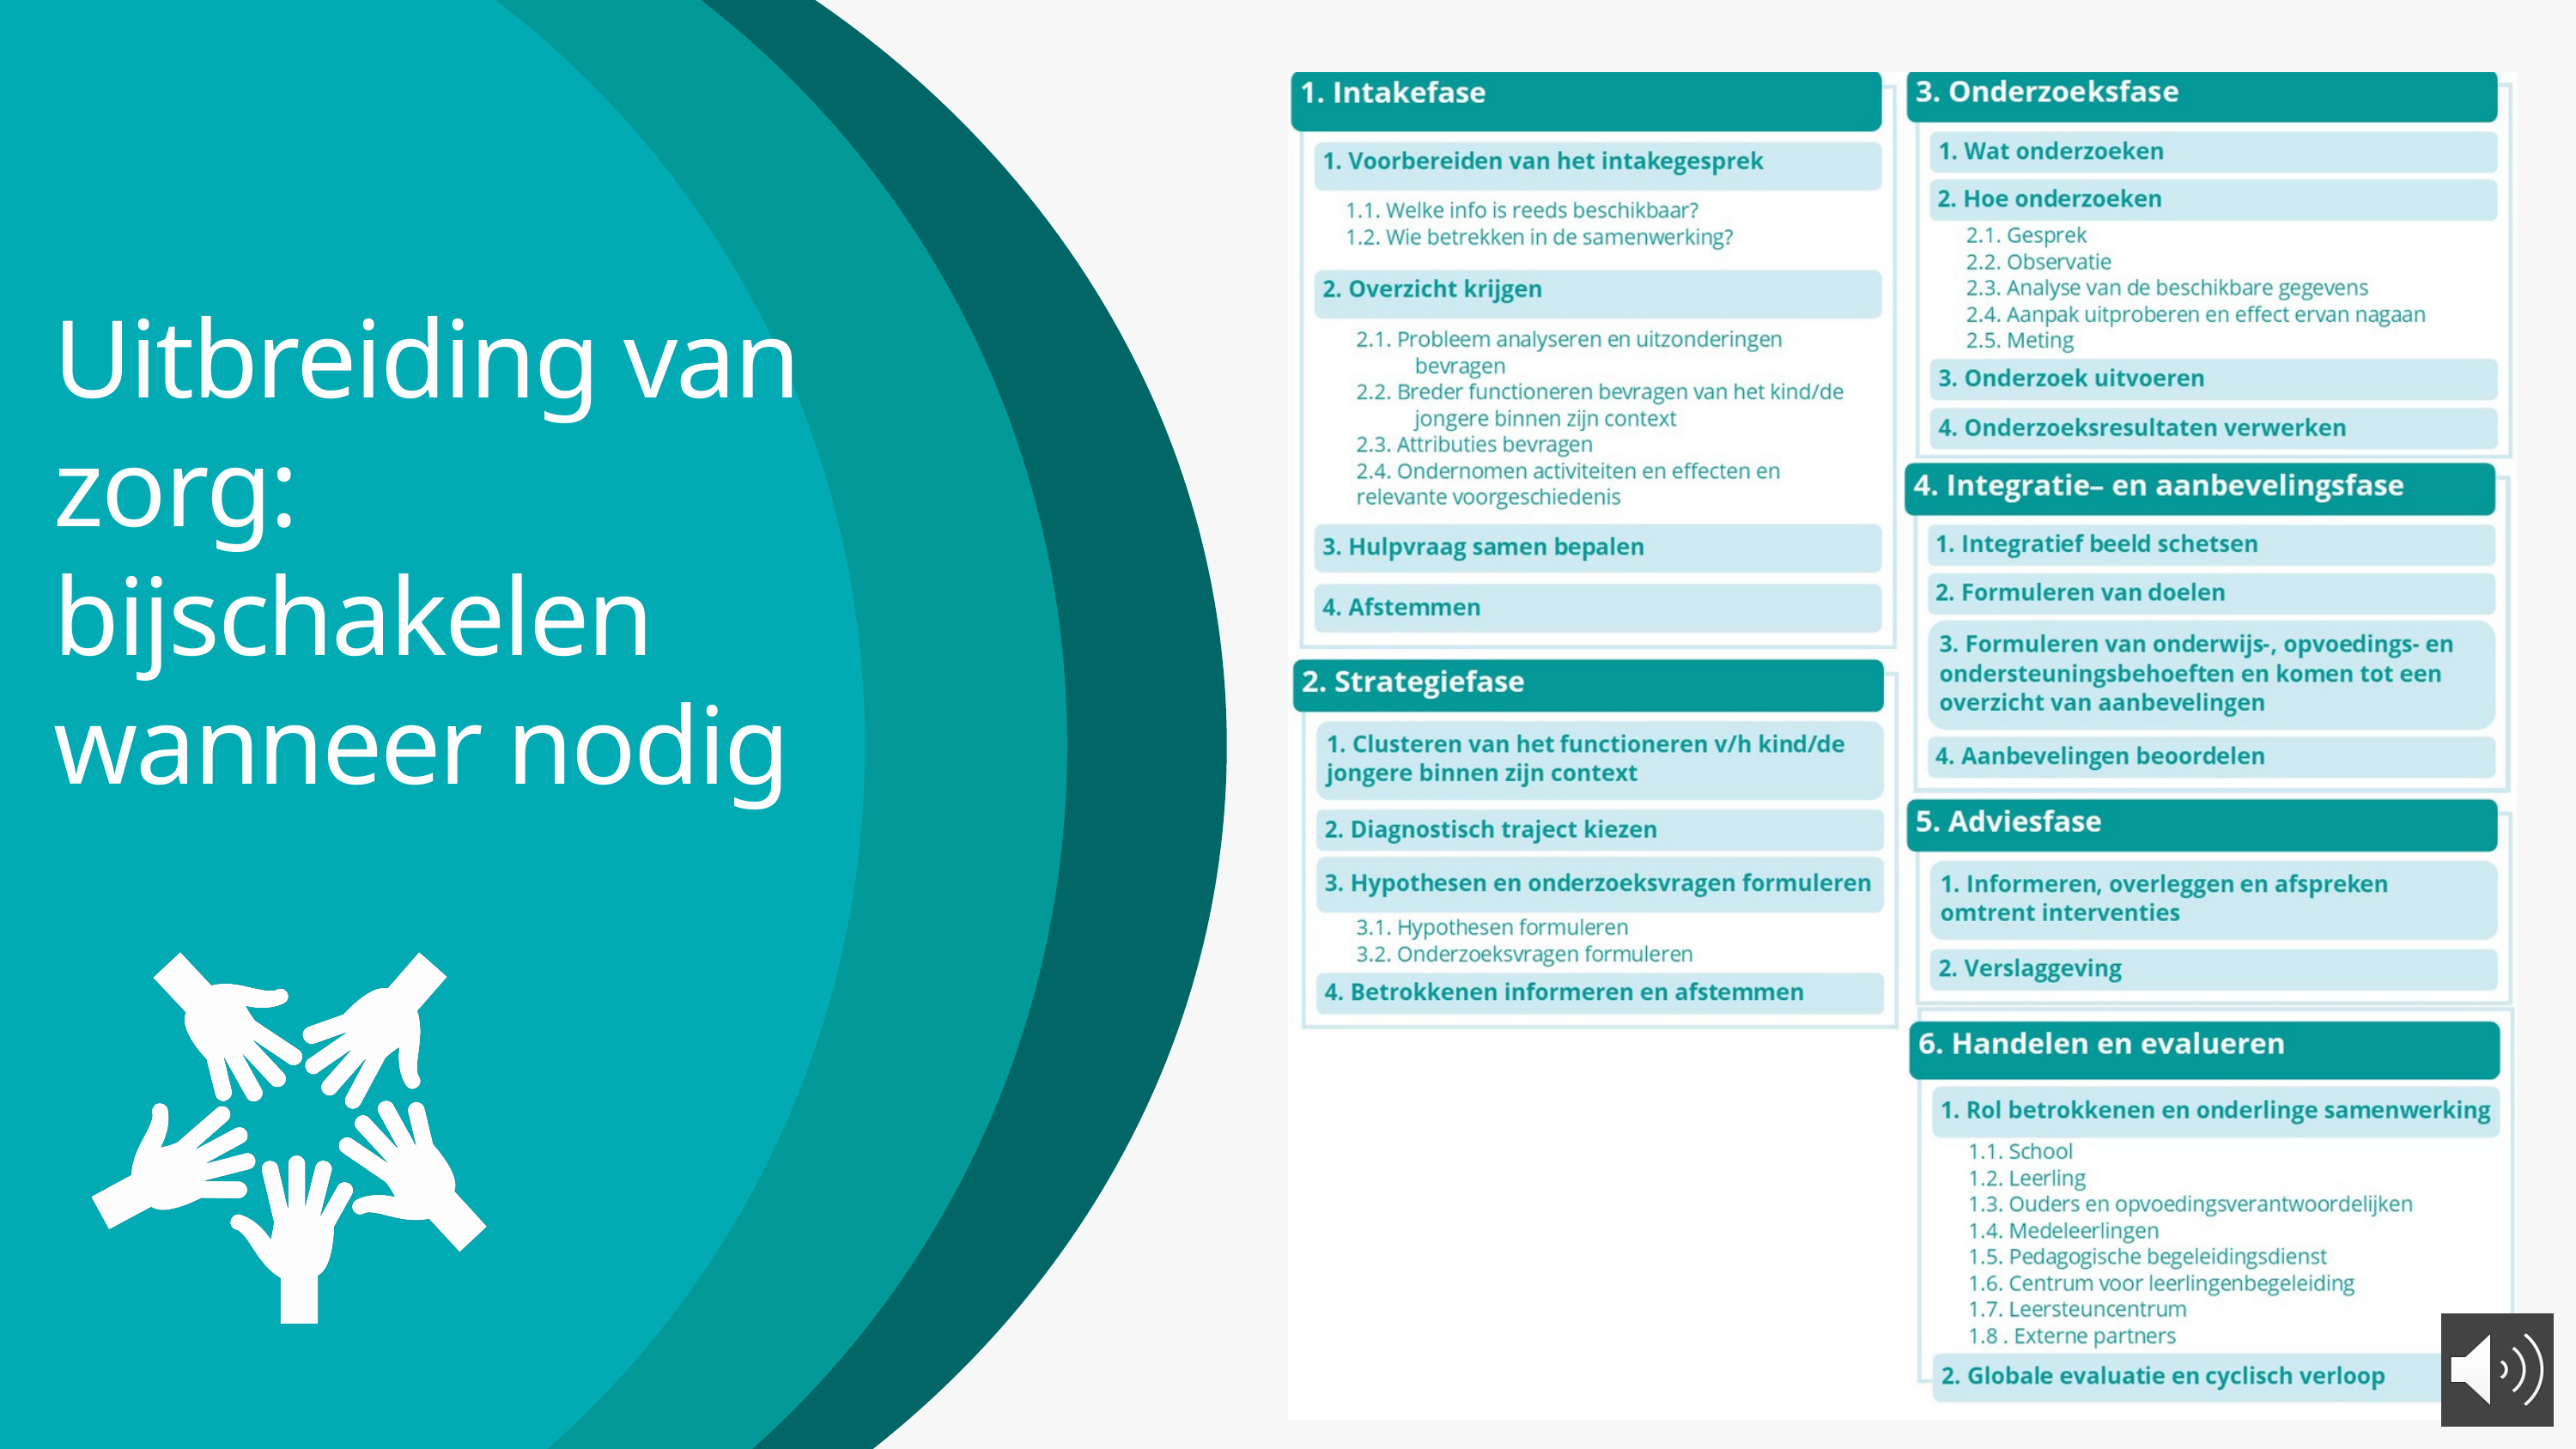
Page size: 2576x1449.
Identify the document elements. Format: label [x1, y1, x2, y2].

text_box [1074, 0, 1227, 1449]
text_box [0, 0, 866, 1449]
text_box [1287, 72, 2518, 1420]
picture [2439, 1312, 2555, 1428]
text_box [872, 0, 1068, 1449]
